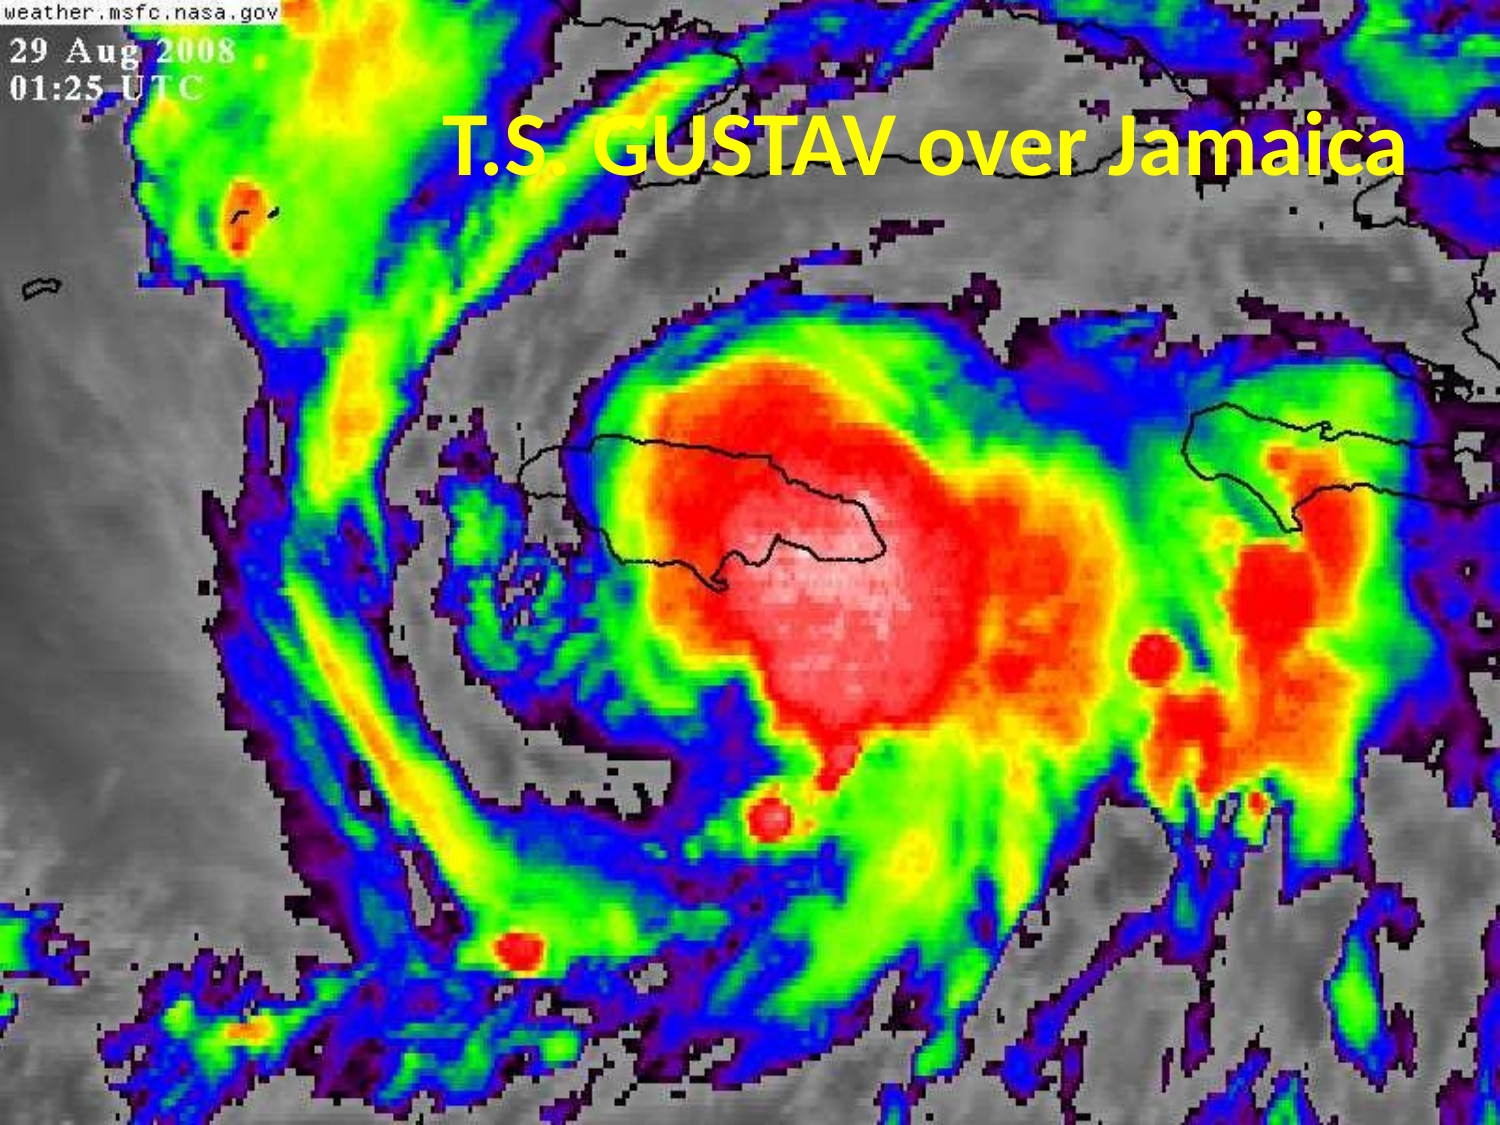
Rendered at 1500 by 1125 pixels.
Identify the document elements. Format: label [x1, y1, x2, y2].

list [0, 0, 1500, 1125]
